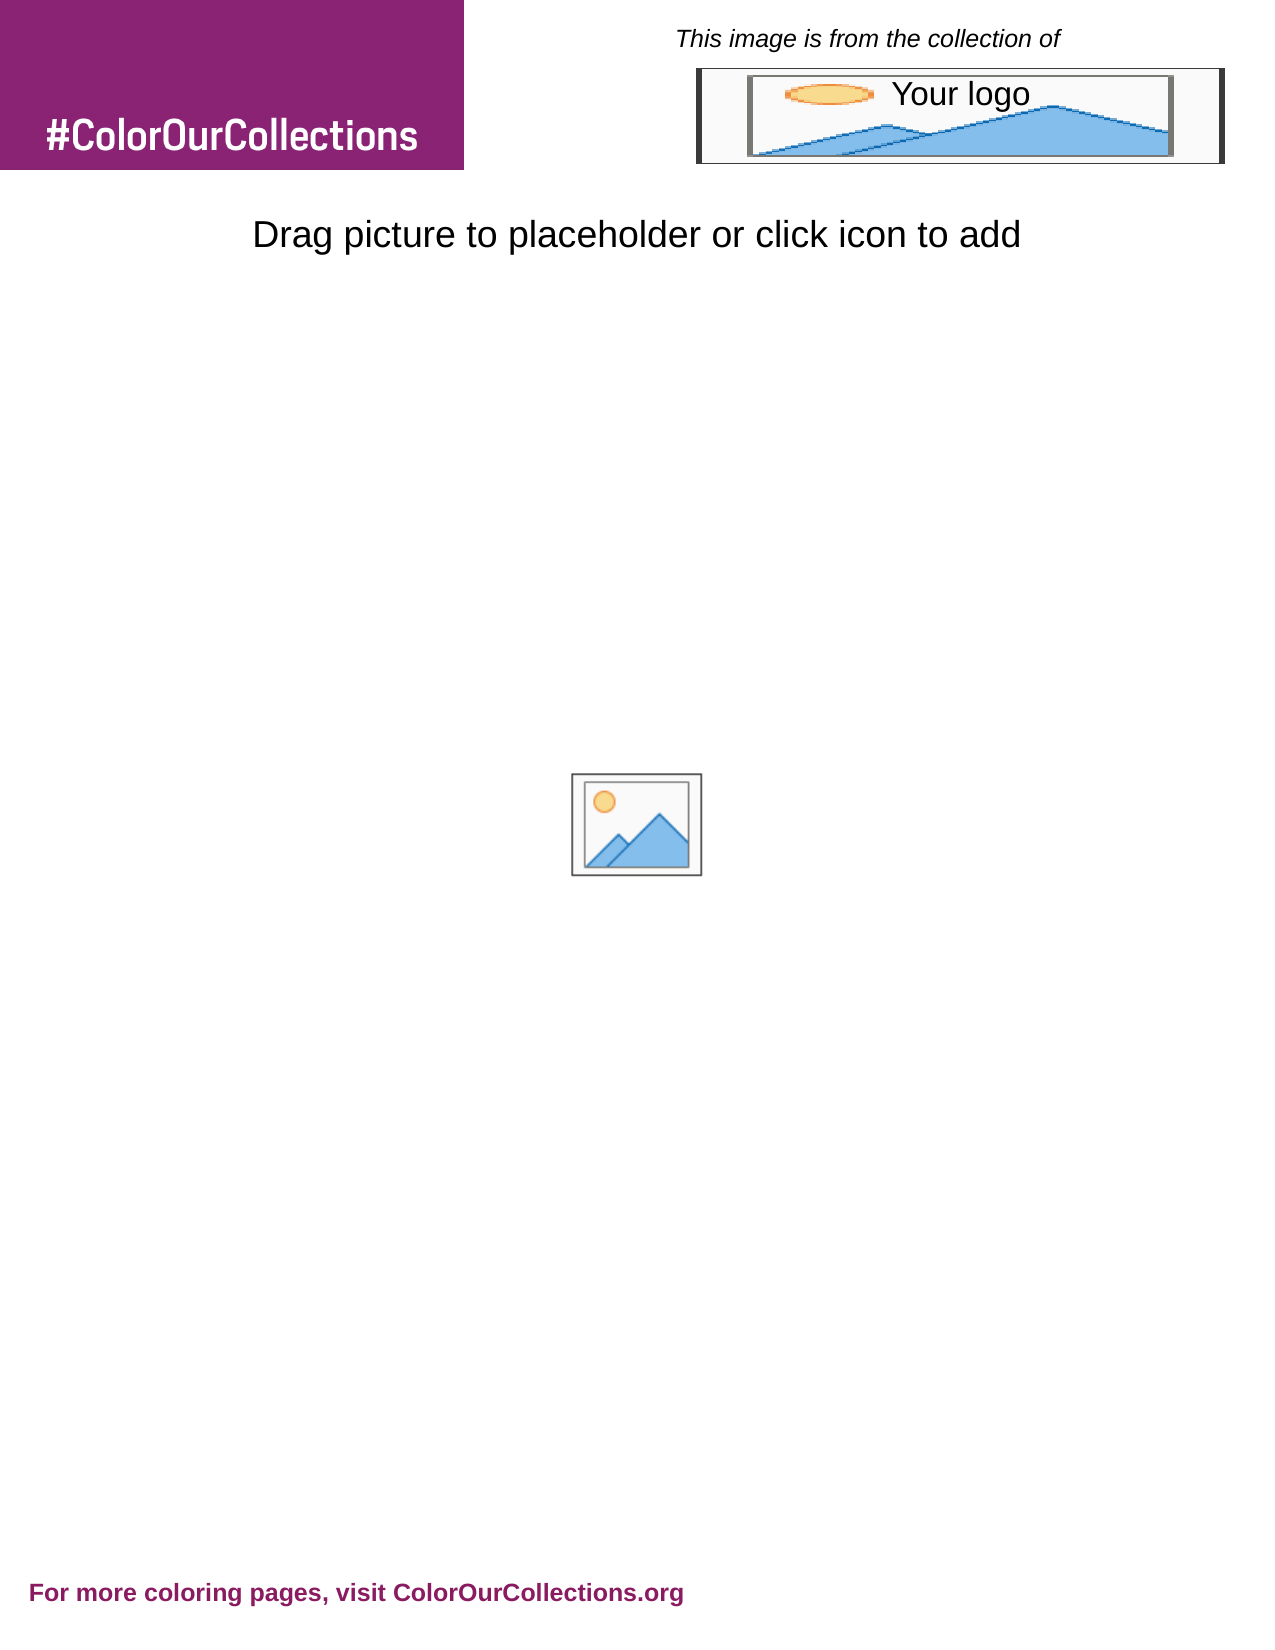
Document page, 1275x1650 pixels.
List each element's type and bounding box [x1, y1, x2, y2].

text_box [57, 80, 1223, 202]
picture [29, 202, 1245, 1448]
picture [0, 0, 464, 170]
picture [677, 64, 1245, 169]
